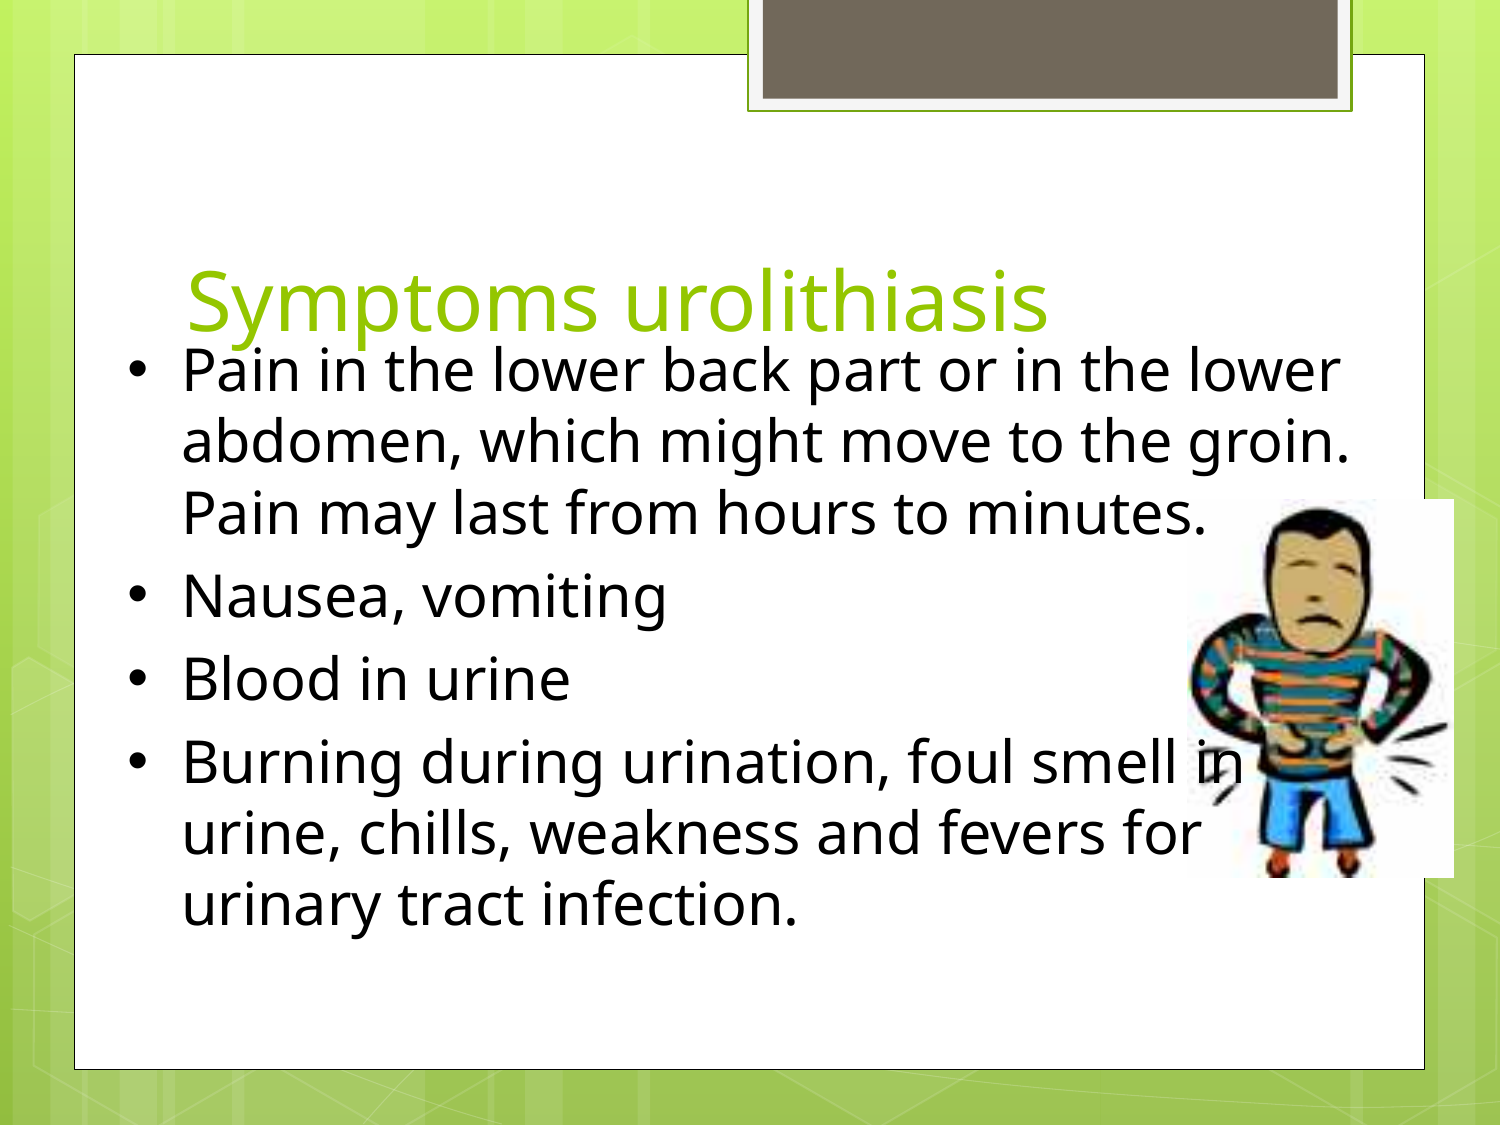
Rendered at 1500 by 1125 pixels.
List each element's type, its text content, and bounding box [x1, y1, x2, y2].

picture [1187, 499, 1454, 878]
text_box Pain in the lower back part or in the lower abdomen, which might move to the groin. Pain may last from hours to minutes. Nausea, vomiting Blood in urine Burning during urination, foul smell in urine, chills, weakness and fevers for urinary tract infection. [112, 324, 1388, 1000]
title Symptoms urolithiasis [170, 168, 1324, 324]
